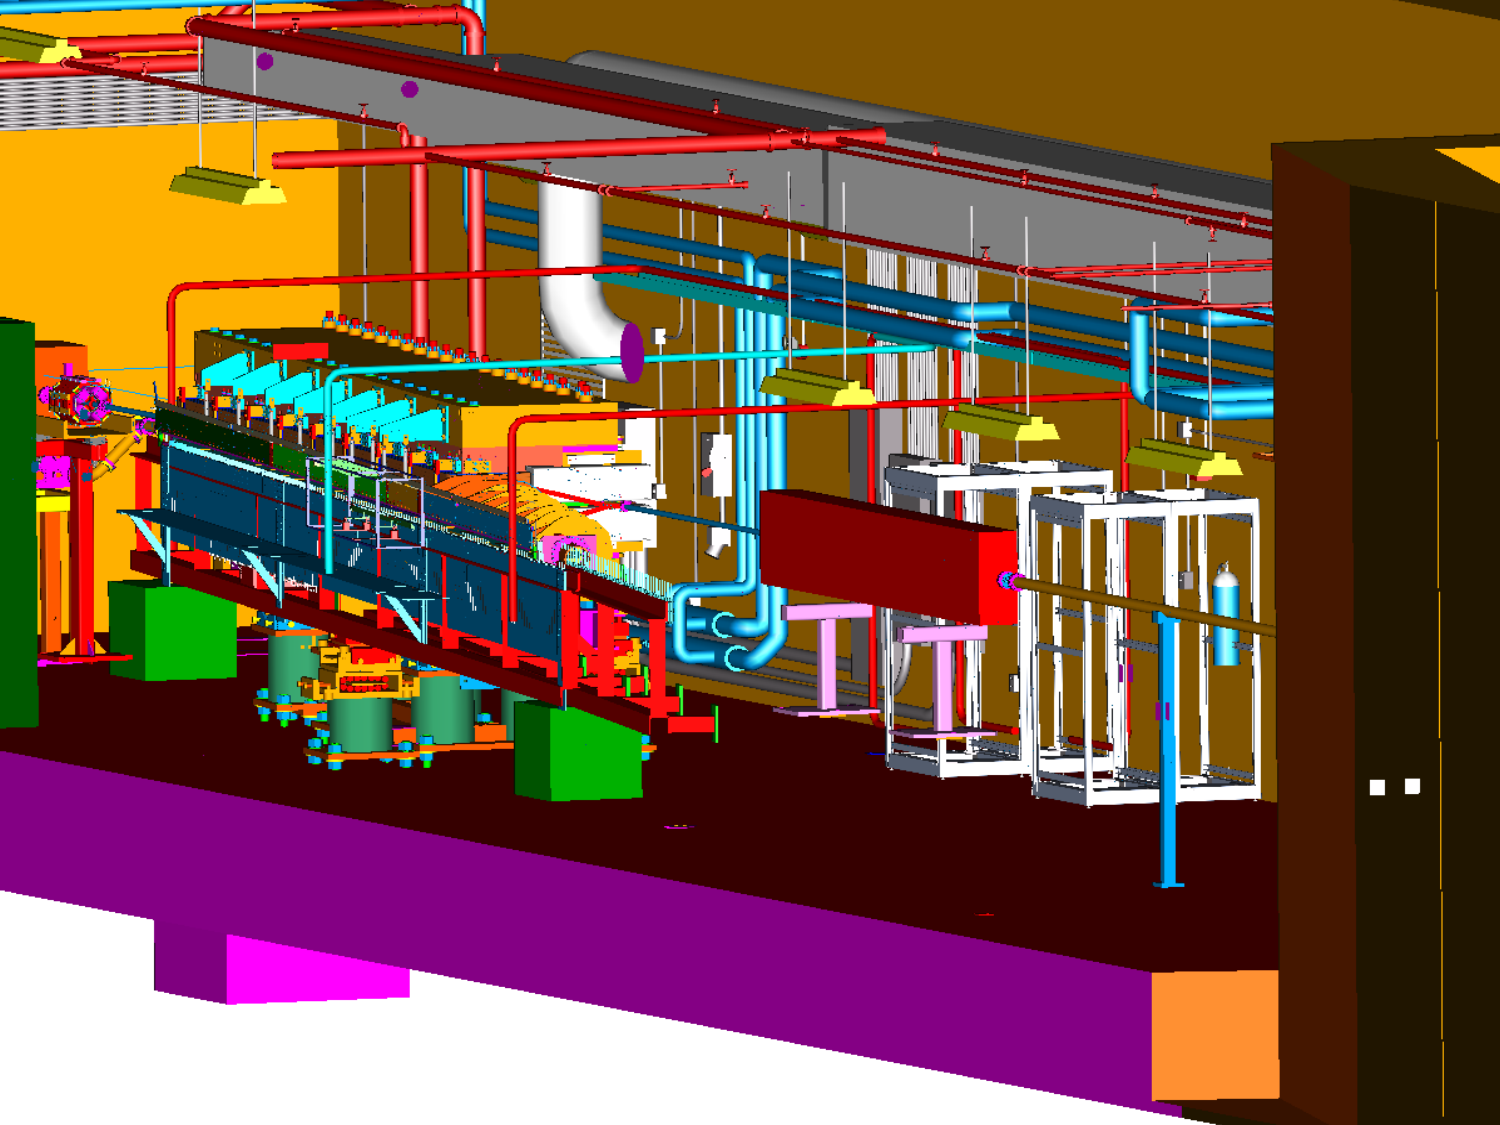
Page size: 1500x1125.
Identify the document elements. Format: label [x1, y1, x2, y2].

list [0, 0, 1500, 1125]
